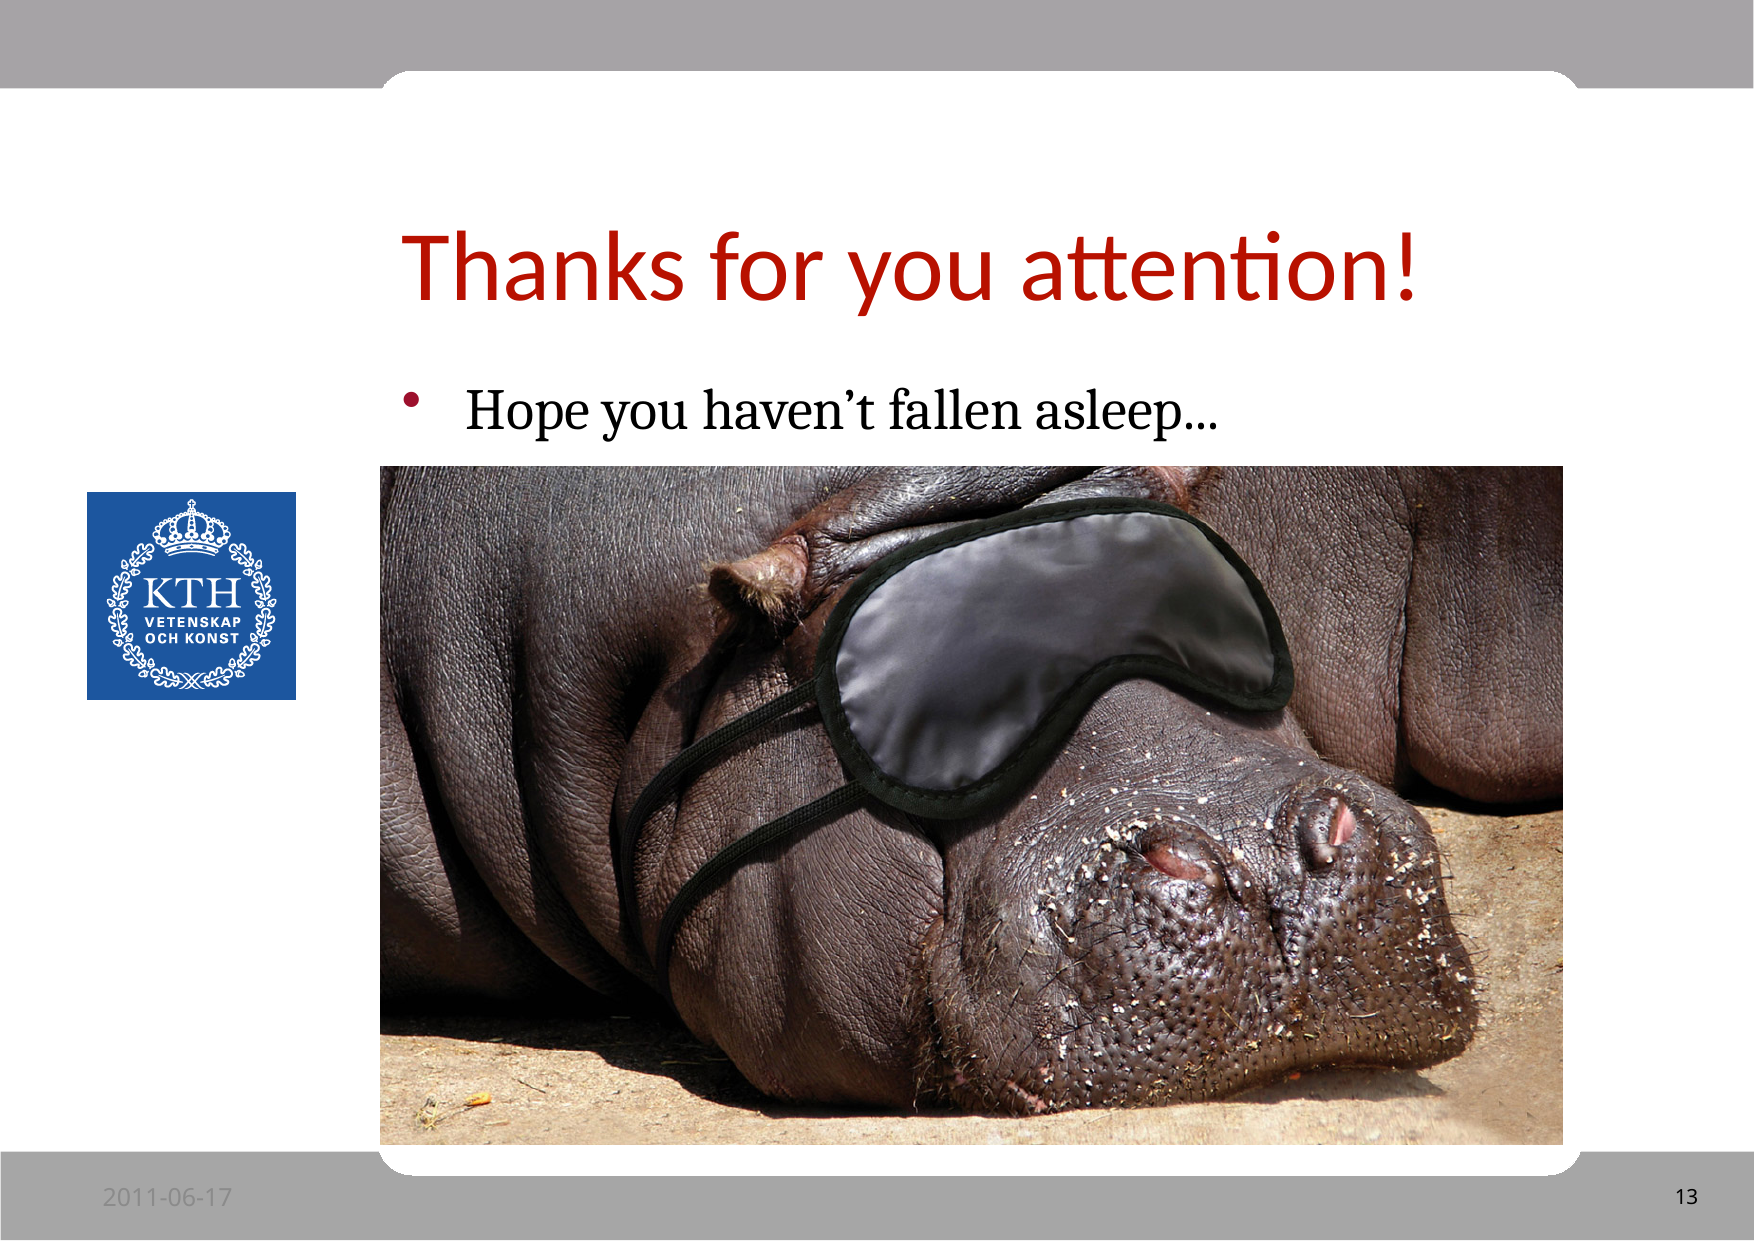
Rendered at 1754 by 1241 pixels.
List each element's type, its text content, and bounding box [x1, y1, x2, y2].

list Hope you haven’t fallen asleep... [384, 364, 1567, 469]
picture [380, 466, 1564, 1145]
title Thanks for you attention! [384, 156, 1567, 364]
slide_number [87, 1163, 497, 1230]
picture [87, 492, 296, 700]
